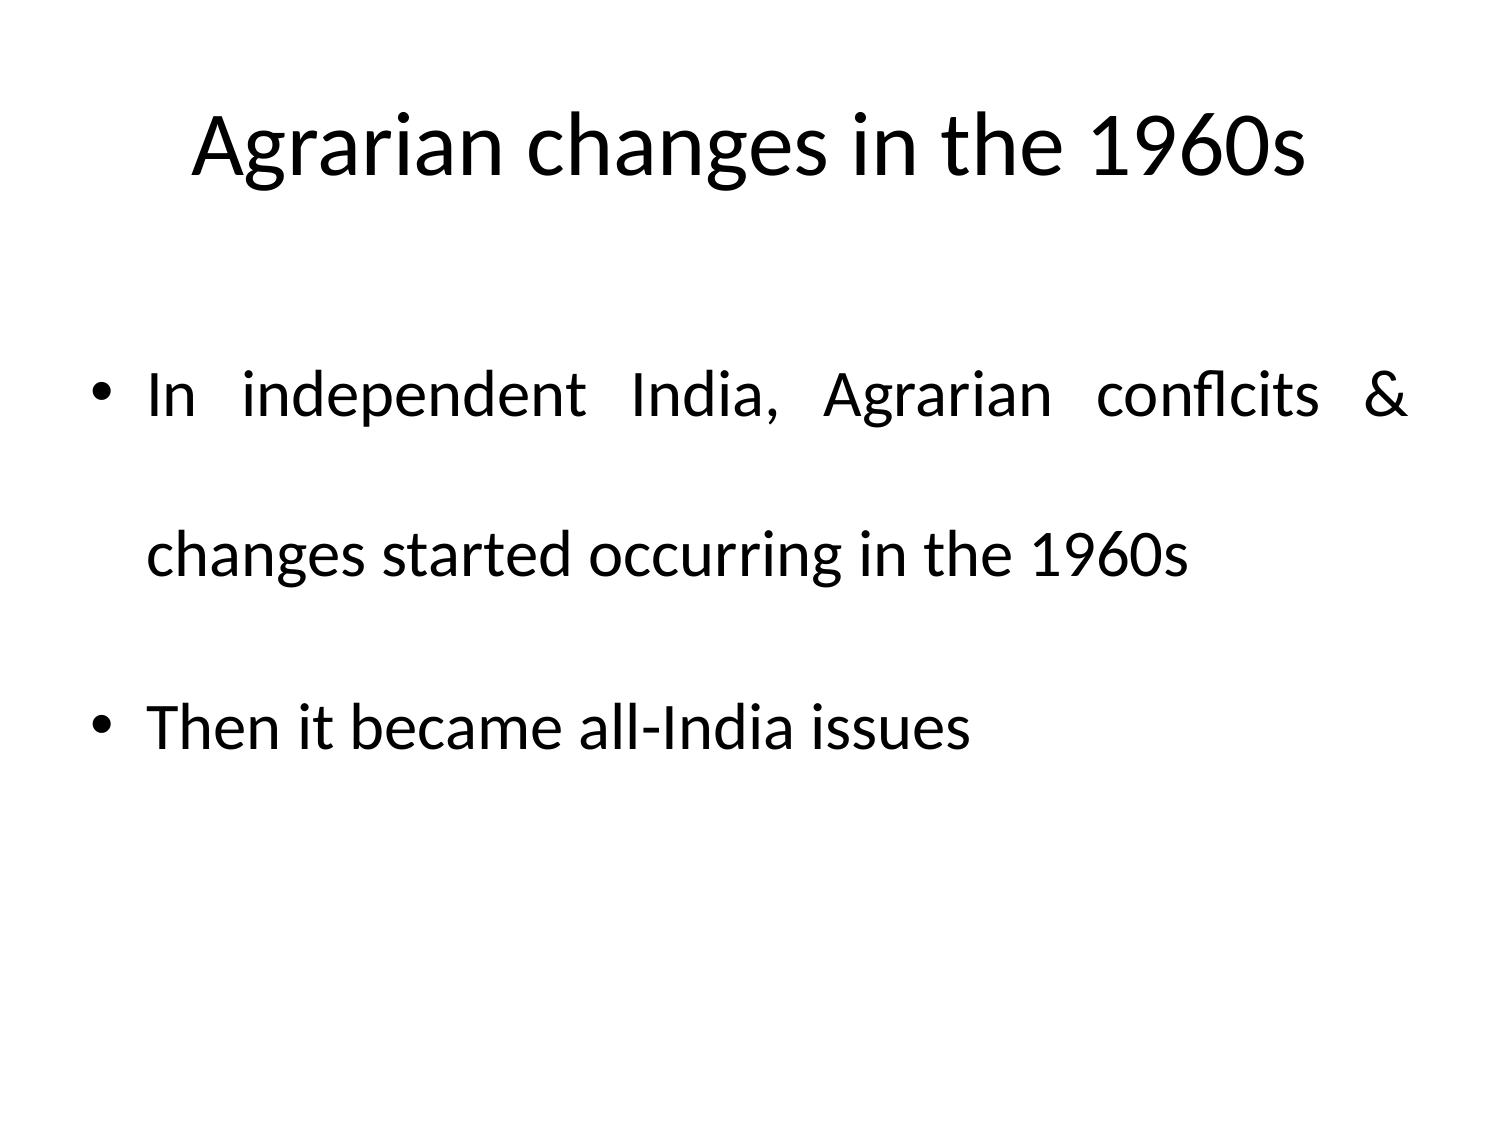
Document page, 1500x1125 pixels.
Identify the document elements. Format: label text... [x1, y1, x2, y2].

title Agrarian changes in the 1960s [75, 45, 1425, 233]
list In independent India, Agrarian conflcits & changes started occurring in the 1960s Then it became all-India issues [75, 262, 1425, 1005]
